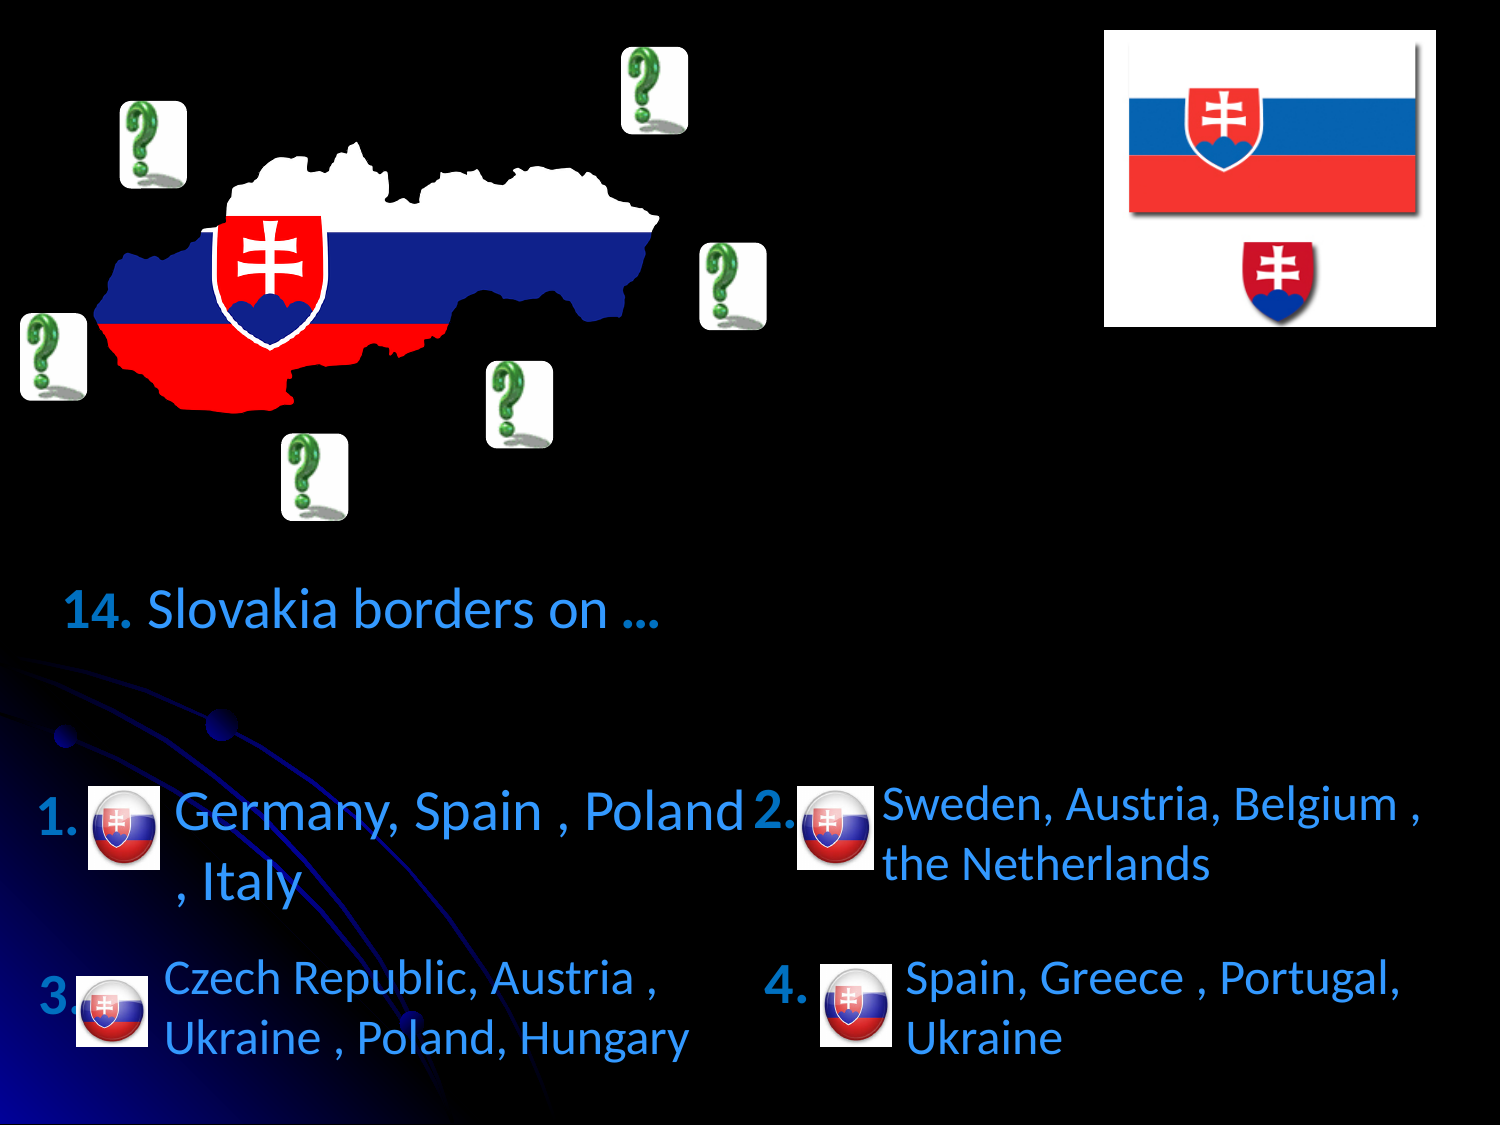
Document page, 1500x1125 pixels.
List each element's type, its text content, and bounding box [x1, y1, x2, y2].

picture [19, 0, 689, 587]
text_box 14. Slovakia borders on … [46, 562, 1372, 648]
text_box 2. [738, 763, 825, 848]
picture [1104, 30, 1436, 327]
text_box Czech Republic, Austria , Ukraine , Poland, Hungary [148, 937, 832, 1073]
picture [796, 786, 874, 870]
text_box Germany, Spain , Poland , Italy [159, 764, 762, 919]
text_box 1. [20, 769, 106, 855]
picture [76, 975, 148, 1048]
text_box 3. [24, 949, 99, 1034]
picture [699, 242, 767, 331]
picture [88, 786, 160, 870]
text_box Sweden, Austria, Belgium , the Netherlands [867, 763, 1500, 898]
text_box Spain, Greece , Portugal, Ukraine [890, 937, 1454, 1073]
picture [820, 963, 892, 1048]
